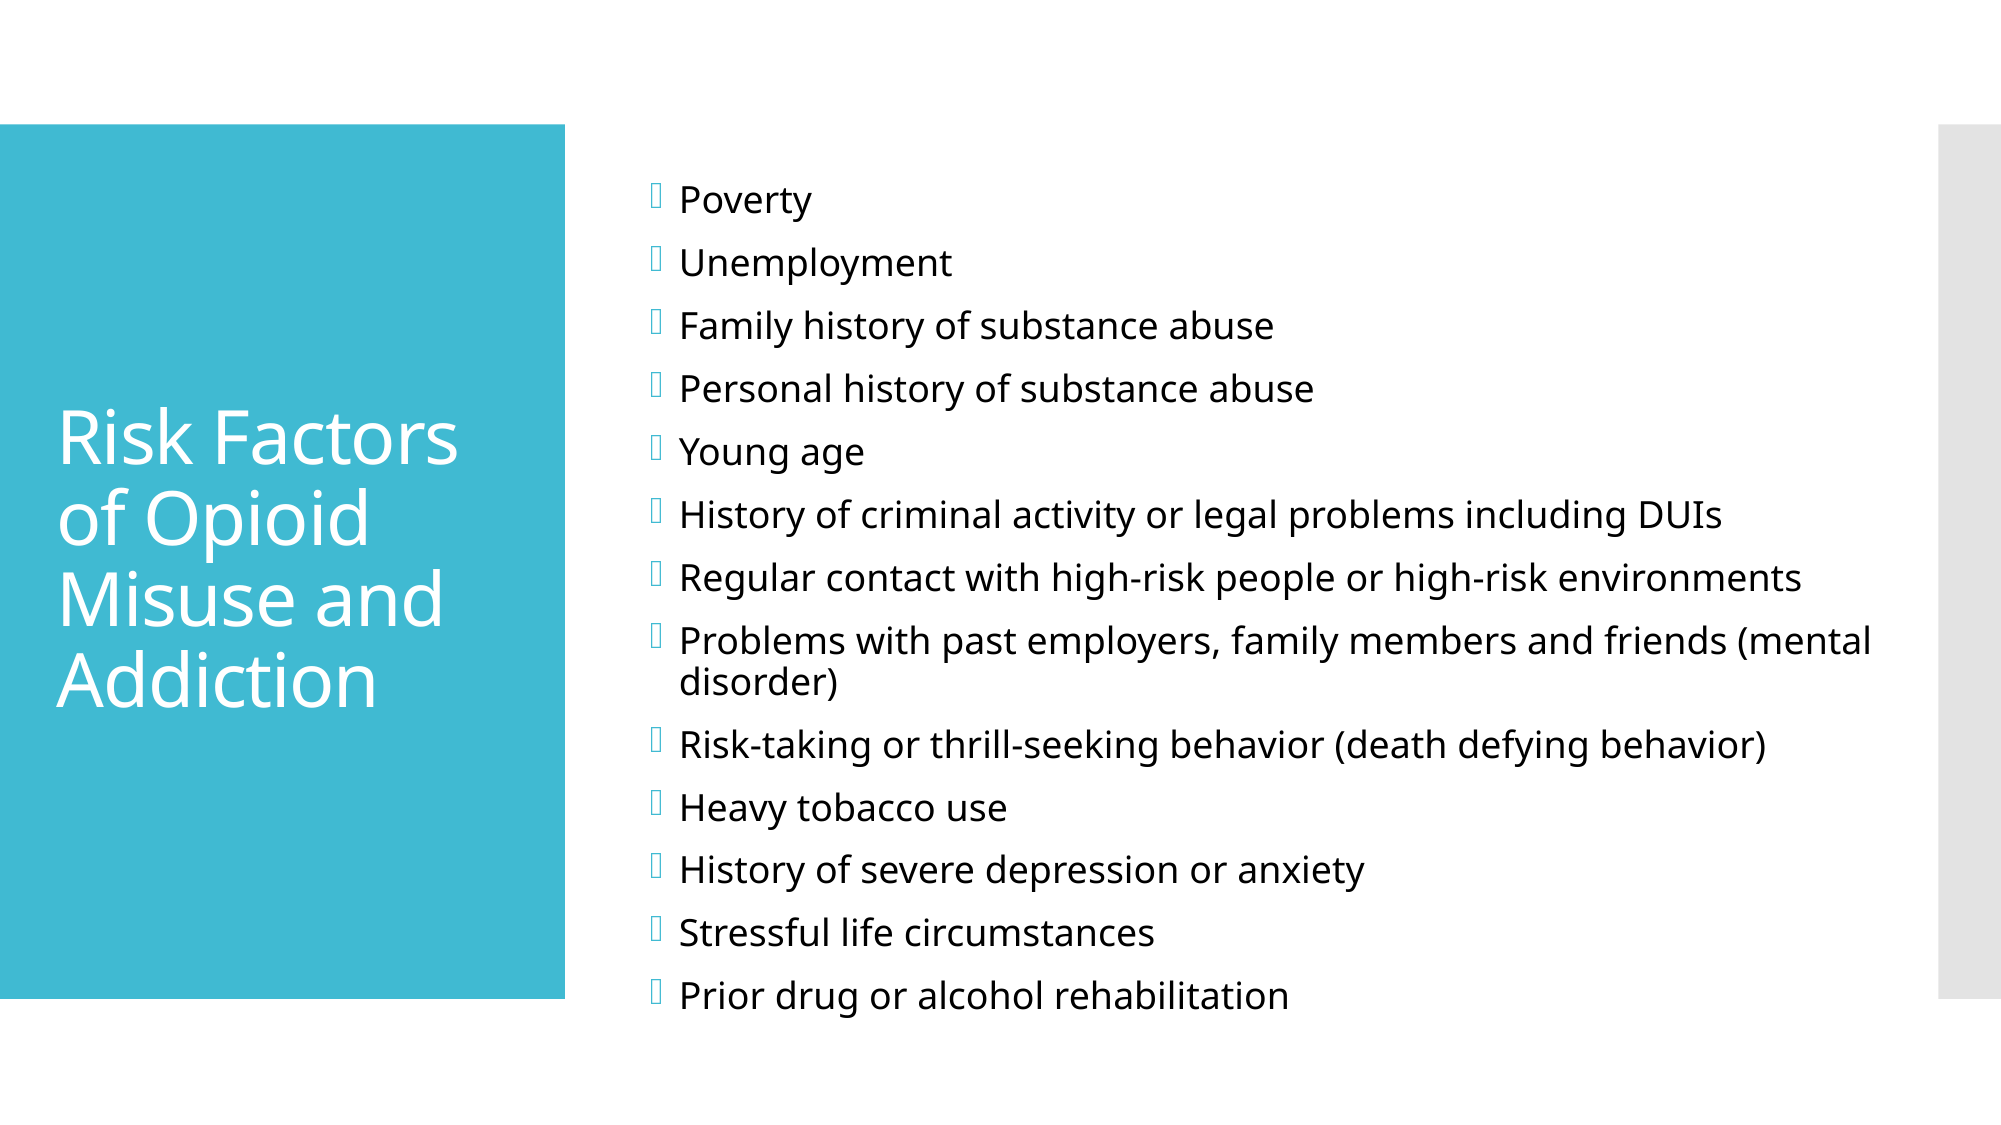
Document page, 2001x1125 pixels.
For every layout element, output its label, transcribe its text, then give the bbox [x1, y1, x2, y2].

title Risk Factors of Opioid Misuse and Addiction [41, 184, 525, 940]
list Poverty Unemployment Family history of substance abuse Personal history of substance abuse Young age History of criminal activity or legal problems including DUIs Regular contact with high-risk people or high-risk environments Problems with past employers, family members and friends (mental disorder) Risk-taking or thrill-seeking behavior (death defying behavior) Heavy tobacco use History of severe depression or anxiety Stressful life circumstances Prior drug or alcohol rehabilitation [634, 106, 1900, 1031]
